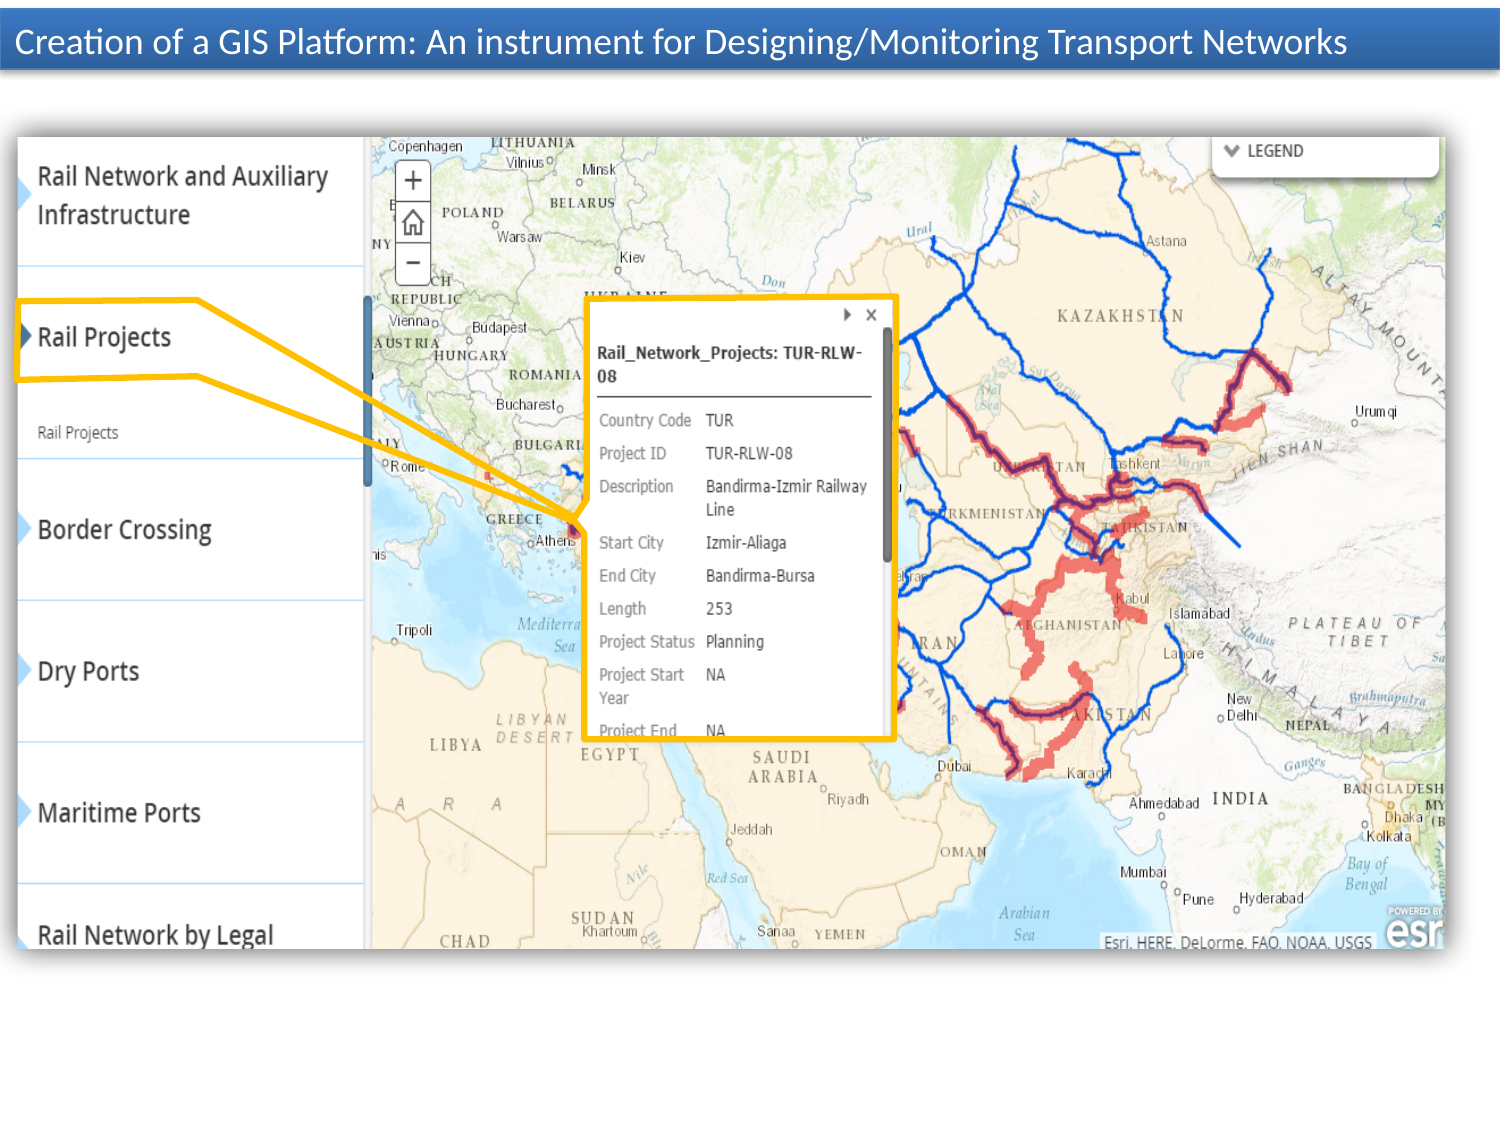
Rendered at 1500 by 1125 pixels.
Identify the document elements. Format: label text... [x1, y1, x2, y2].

picture [17, 136, 1446, 949]
text_box Creation of a GIS Platform: An instrument for Designing/Monitoring Transport Networks [0, 8, 1500, 70]
